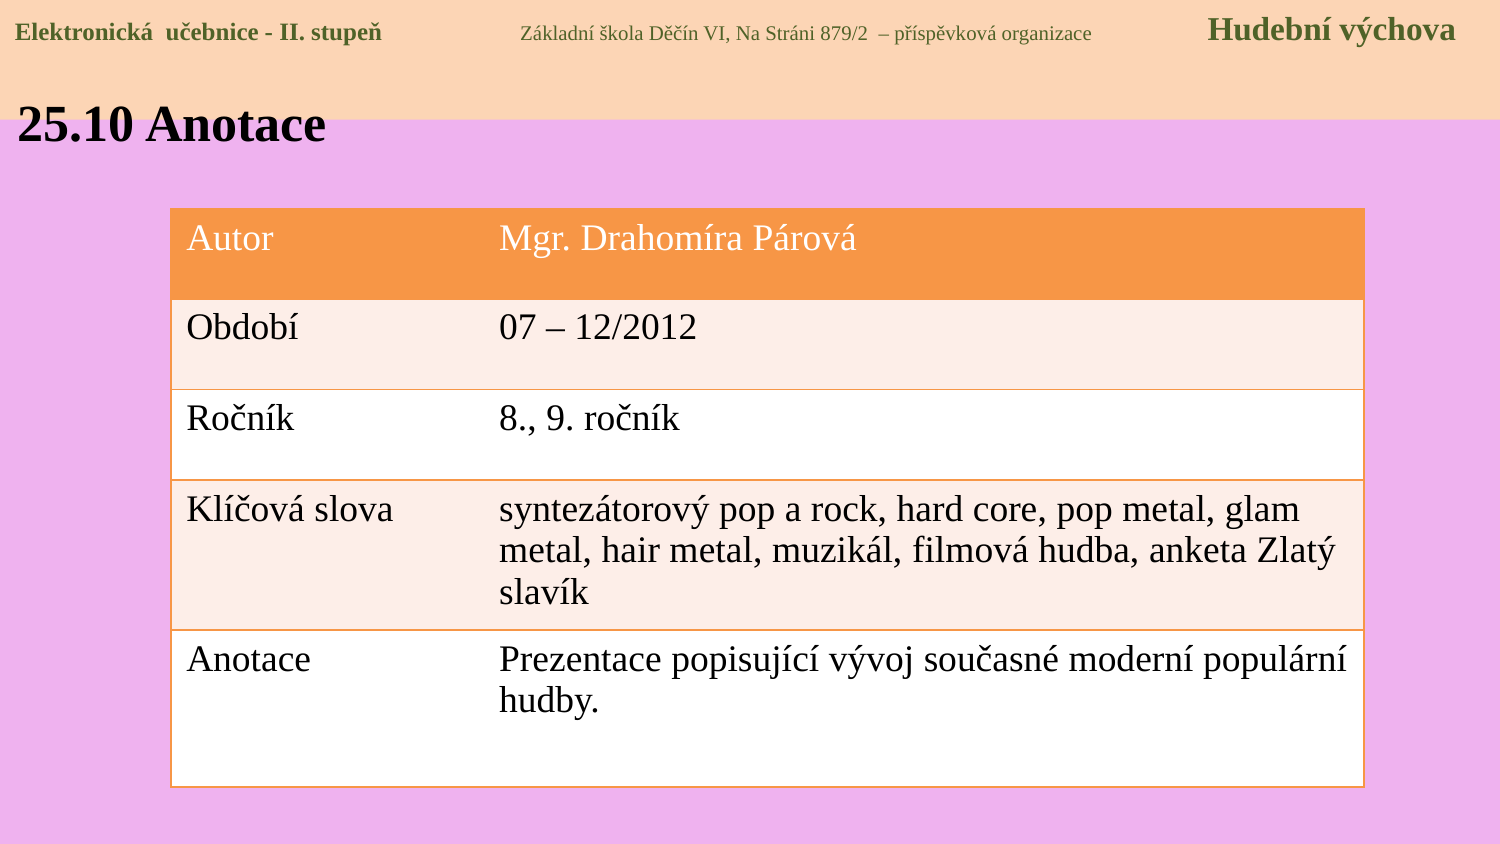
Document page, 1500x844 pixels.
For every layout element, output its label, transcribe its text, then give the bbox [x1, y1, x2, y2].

table_cell 8., 9. ročník [484, 390, 1363, 479]
table_cell Klíčová slova [172, 481, 484, 629]
table_cell Ročník [172, 390, 484, 479]
table_header Autor [172, 210, 484, 298]
table_cell Anotace [172, 631, 484, 786]
text_box Elektronická učebnice - II. stupeň Základní škola Děčín VI, Na Stráni 879/2 – příspěvková organizace Hudební výchova [0, 0, 1500, 120]
table_header Mgr. Drahomíra Párová [484, 210, 1363, 298]
text_box 25.10 Anotace [3, 81, 632, 180]
table_cell Prezentace popisující vývoj současné moderní populární hudby. [484, 631, 1363, 786]
table_cell 07 – 12/2012 [484, 300, 1363, 389]
table_cell Období [172, 300, 484, 389]
table_cell syntezátorový pop a rock, hard core, pop metal, glam metal, hair metal, muzikál, filmová hudba, anketa Zlatý slavík [484, 481, 1363, 629]
